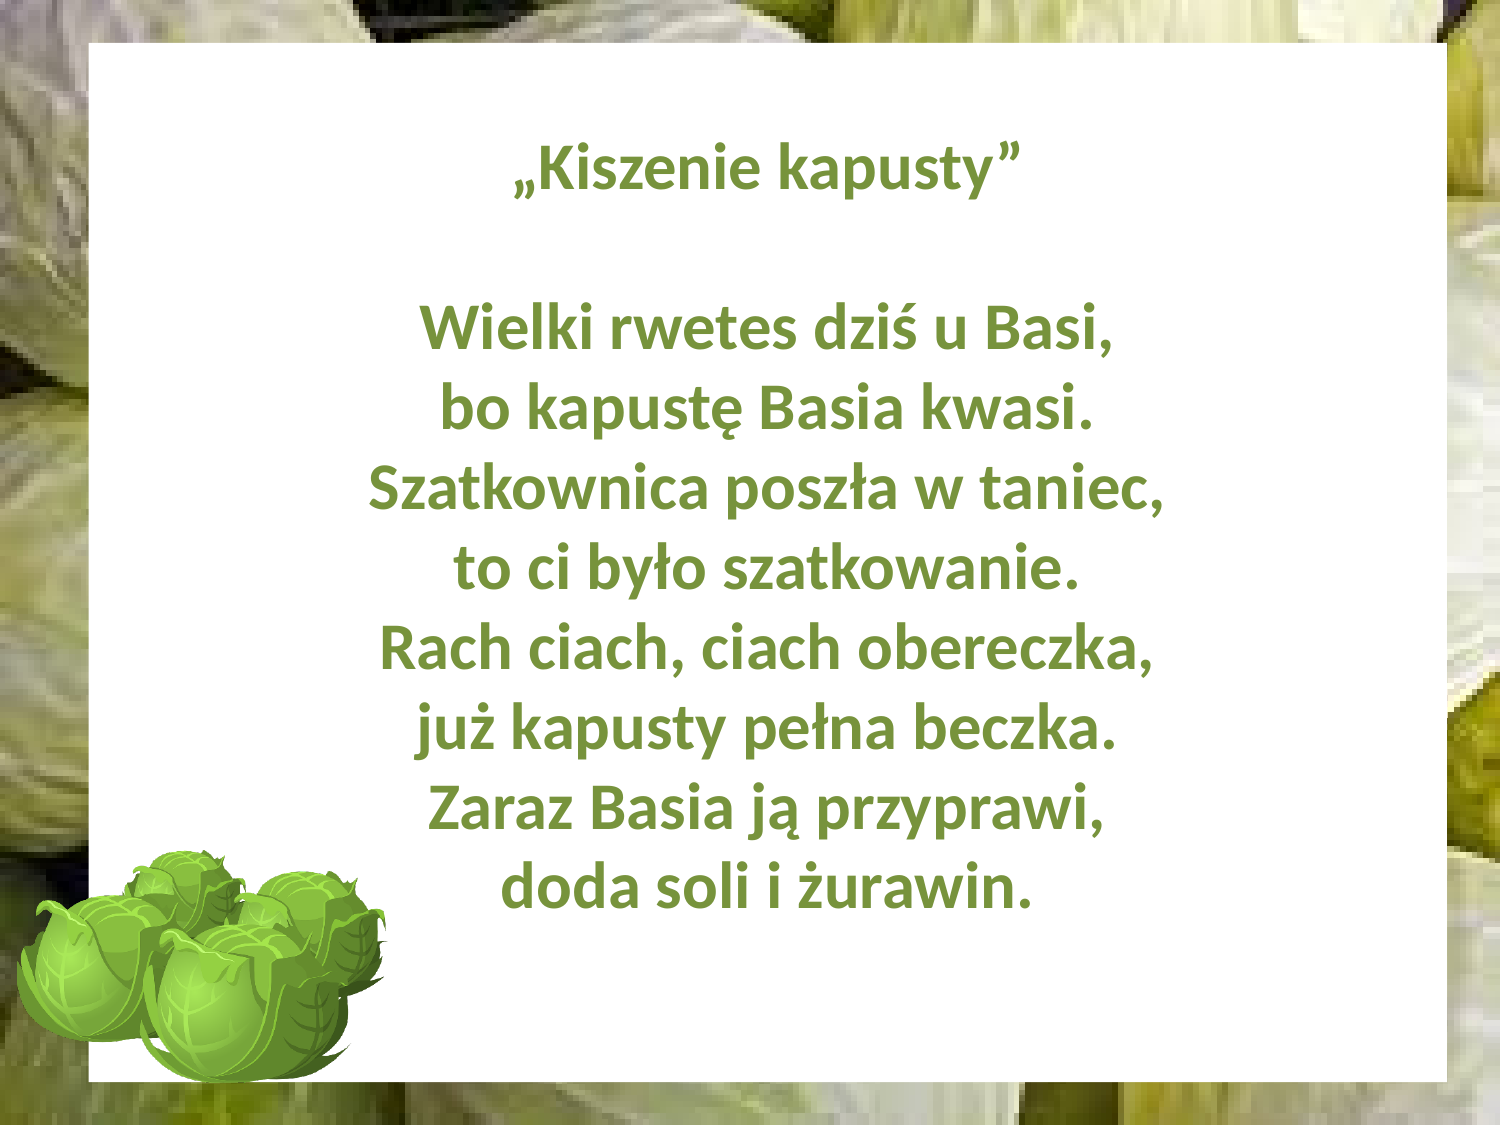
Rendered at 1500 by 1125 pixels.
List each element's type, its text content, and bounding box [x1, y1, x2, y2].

title „Kiszenie kapusty” Wielki rwetes dziś u Basi, bo kapustę Basia kwasi. Szatkownica poszła w taniec, to ci było szatkowanie. Rach ciach, ciach obereczka, już kapusty pełna beczka. Zaraz Basia ją przyprawi, doda soli i żurawin. [88, 42, 1447, 1083]
picture [0, 0, 1500, 1125]
